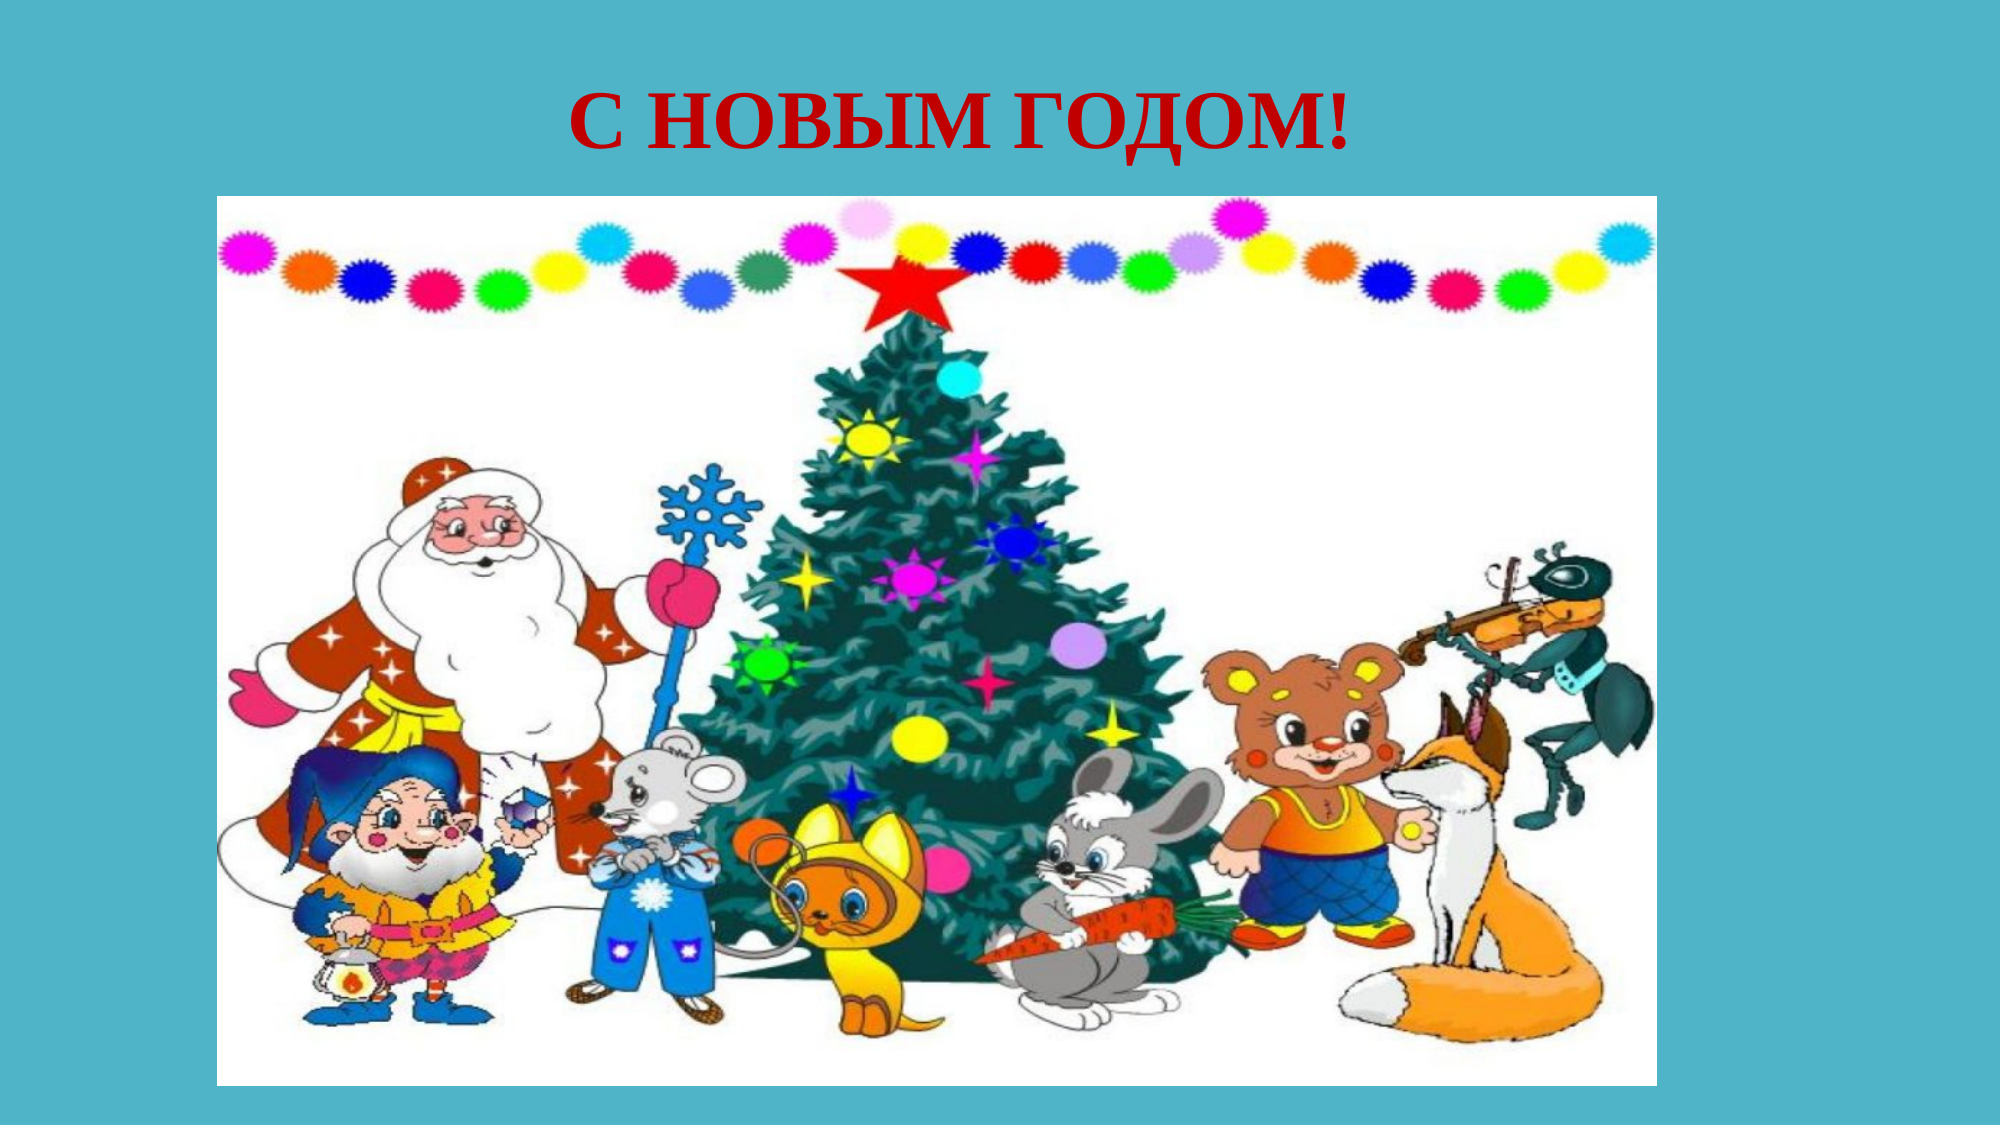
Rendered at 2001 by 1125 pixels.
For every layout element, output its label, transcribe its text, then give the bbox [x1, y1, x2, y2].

text_box С НОВЫМ ГОДОМ! [552, 51, 1369, 173]
picture [217, 196, 1657, 1087]
